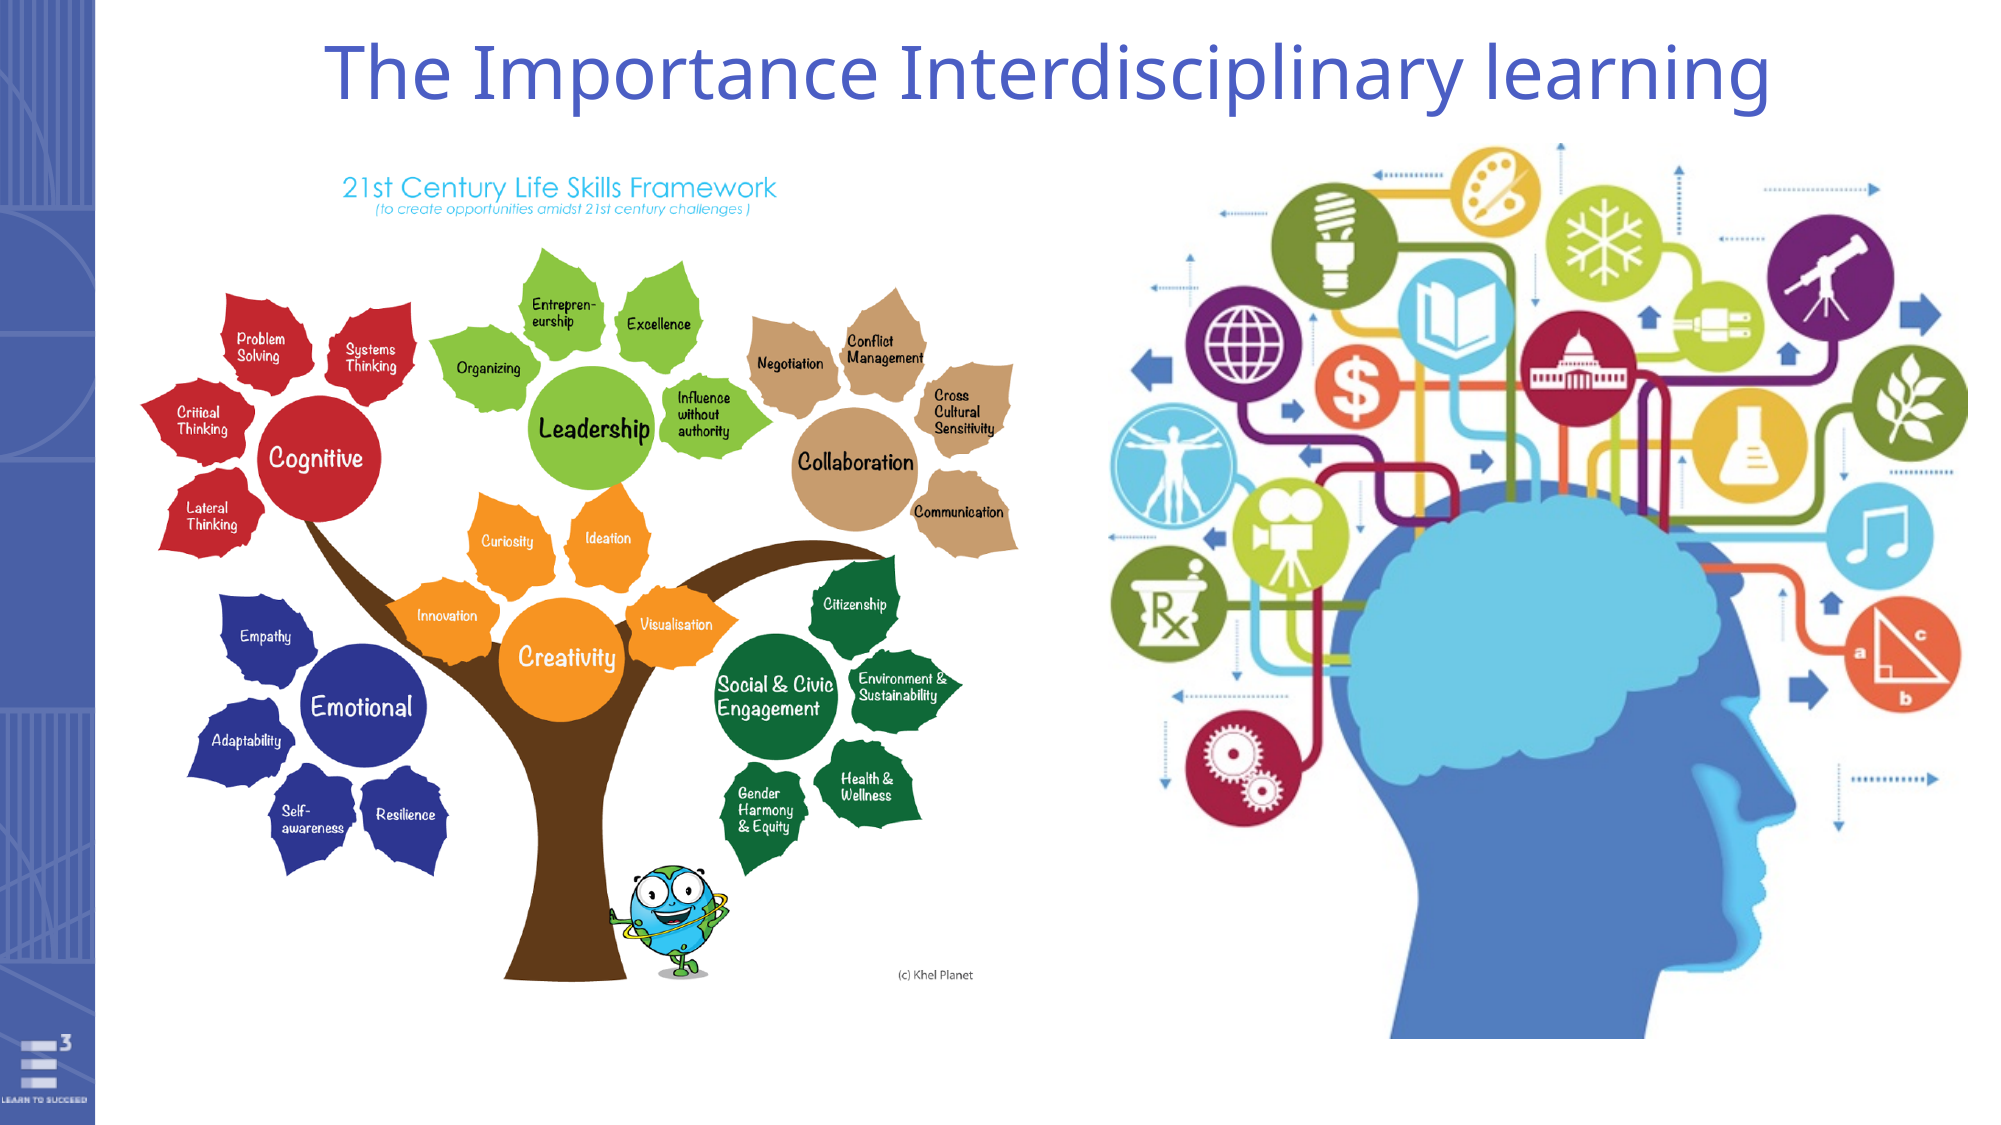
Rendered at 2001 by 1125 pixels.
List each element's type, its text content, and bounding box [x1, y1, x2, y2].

title The Importance Interdisciplinary learning [100, 27, 2000, 213]
picture [0, 0, 1992, 1125]
